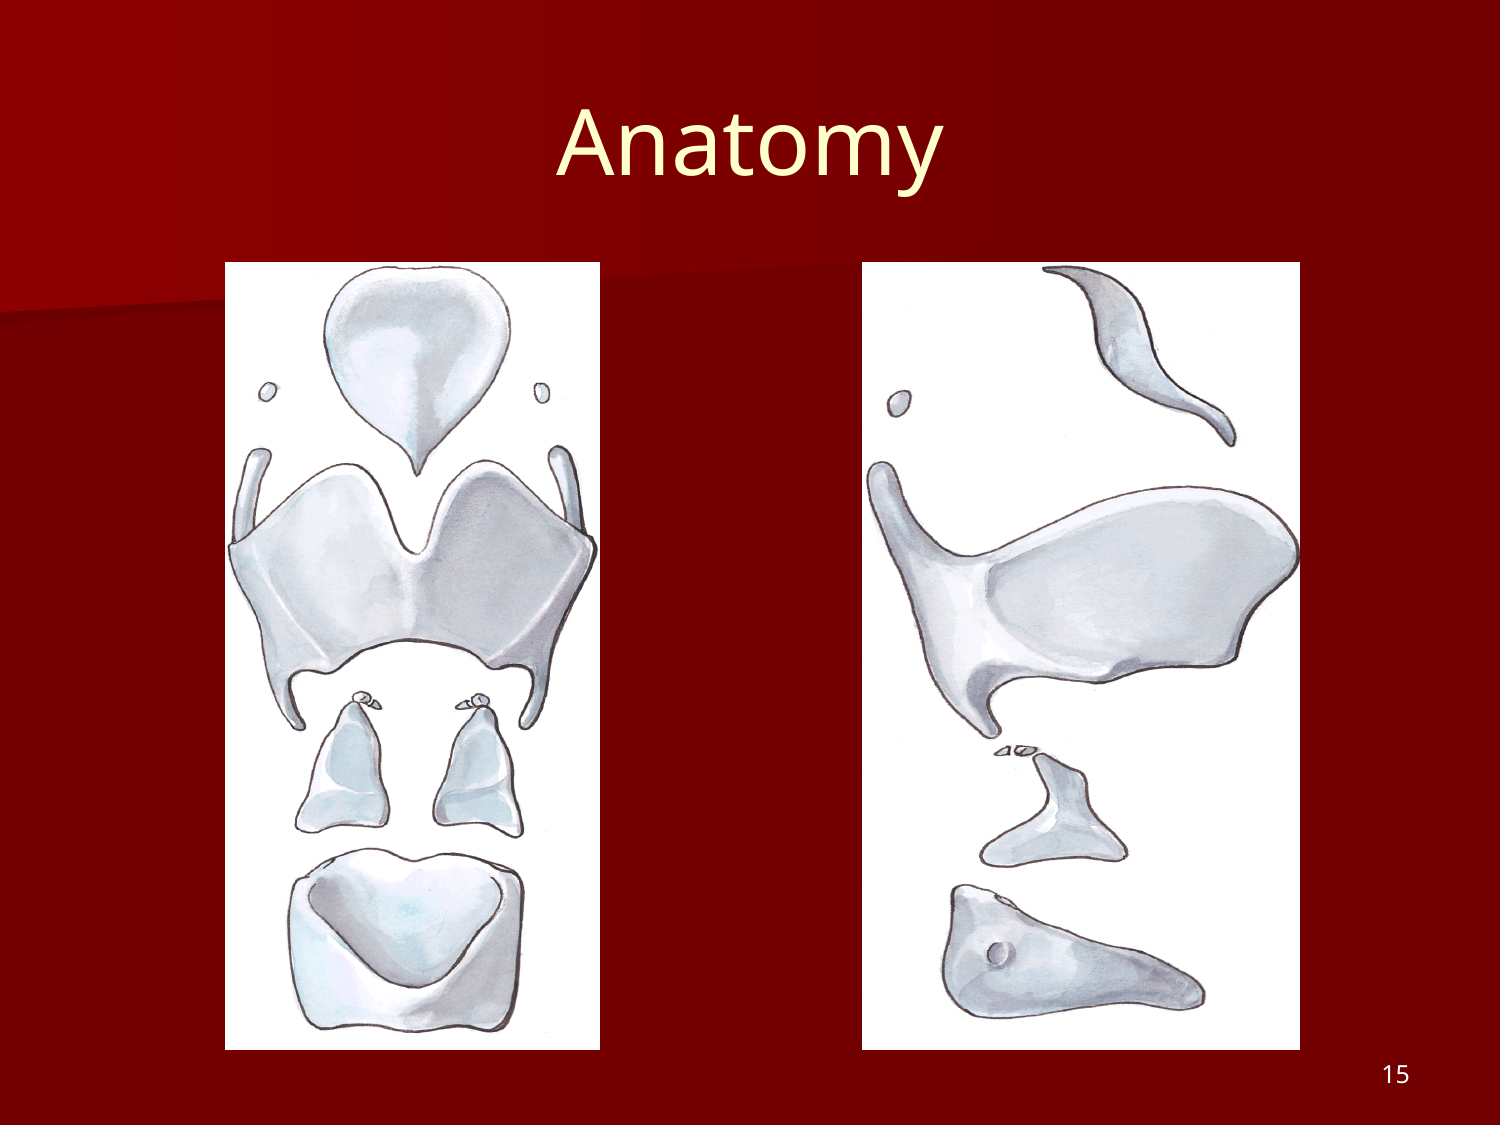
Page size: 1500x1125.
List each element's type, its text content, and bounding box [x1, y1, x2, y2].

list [862, 262, 1301, 1051]
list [224, 262, 601, 1051]
title Anatomy [74, 44, 1426, 233]
slide_number 15 [1074, 1024, 1426, 1101]
